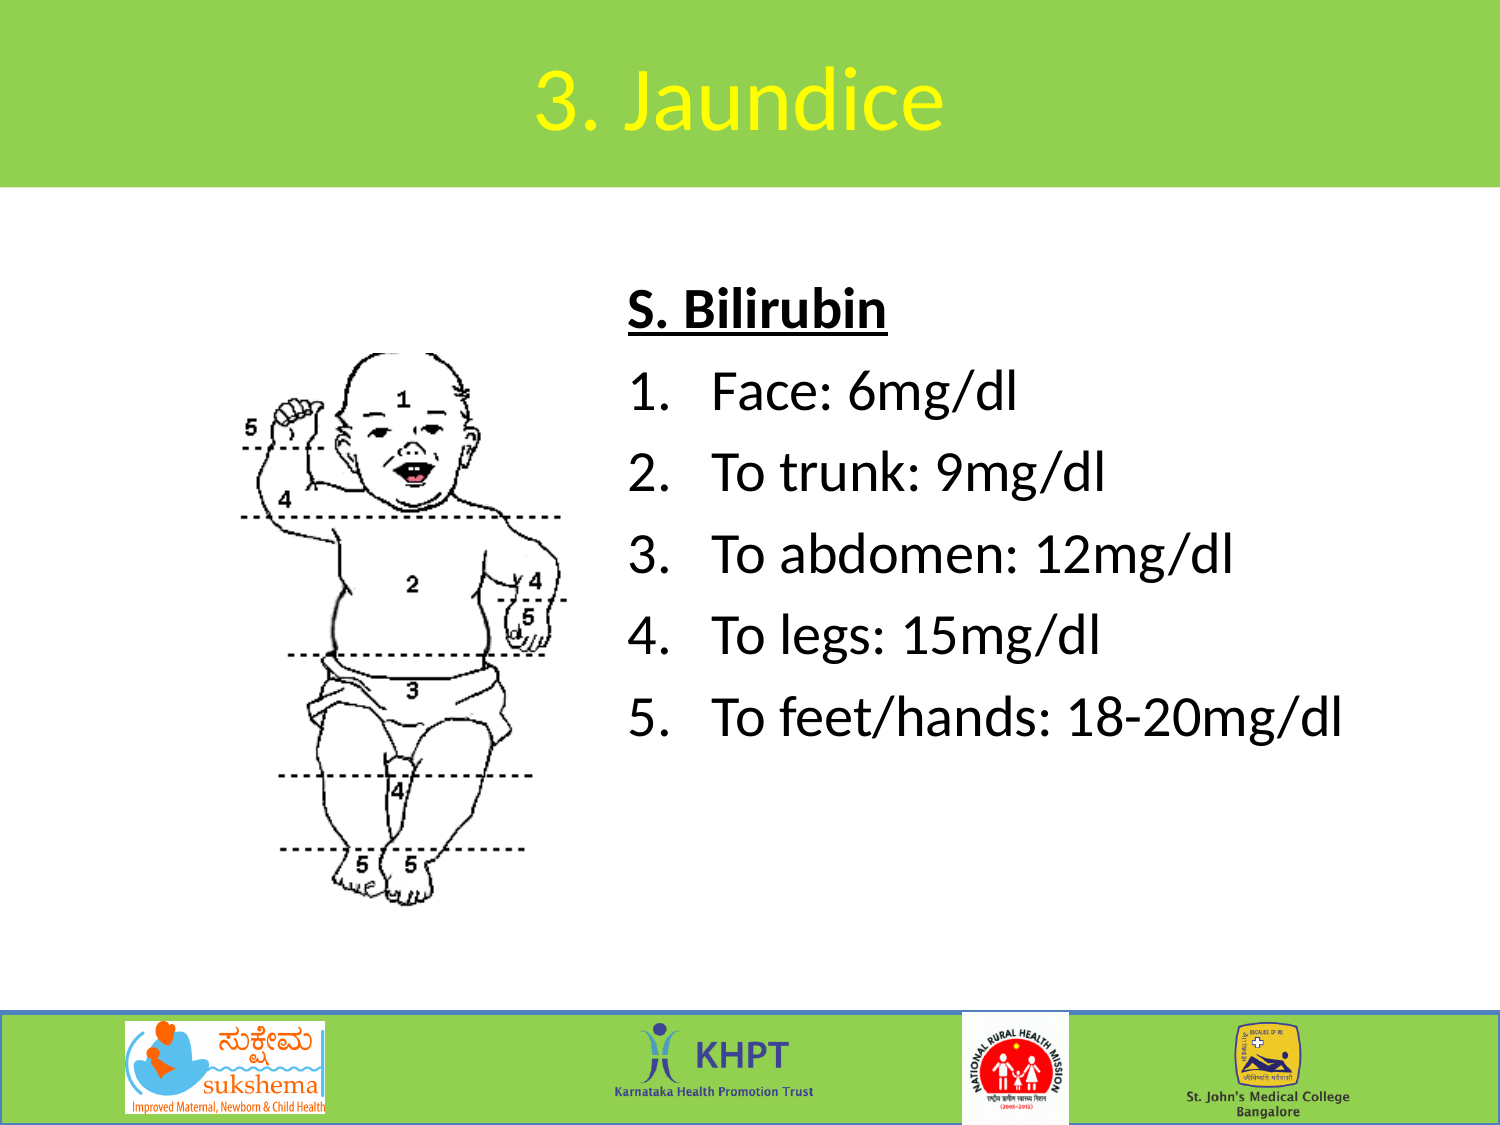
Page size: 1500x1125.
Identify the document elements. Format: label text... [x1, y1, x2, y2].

picture [1175, 1015, 1360, 1125]
picture [962, 1012, 1069, 1125]
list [234, 353, 578, 914]
list S. Bilirubin Face: 6mg/dl To trunk: 9mg/dl To abdomen: 12mg/dl To legs: 15mg/dl To feet/hands: 18-20mg/dl [612, 262, 1425, 1005]
picture [125, 1021, 325, 1114]
picture [602, 1012, 825, 1105]
title 3. Jaundice [0, 0, 1500, 188]
